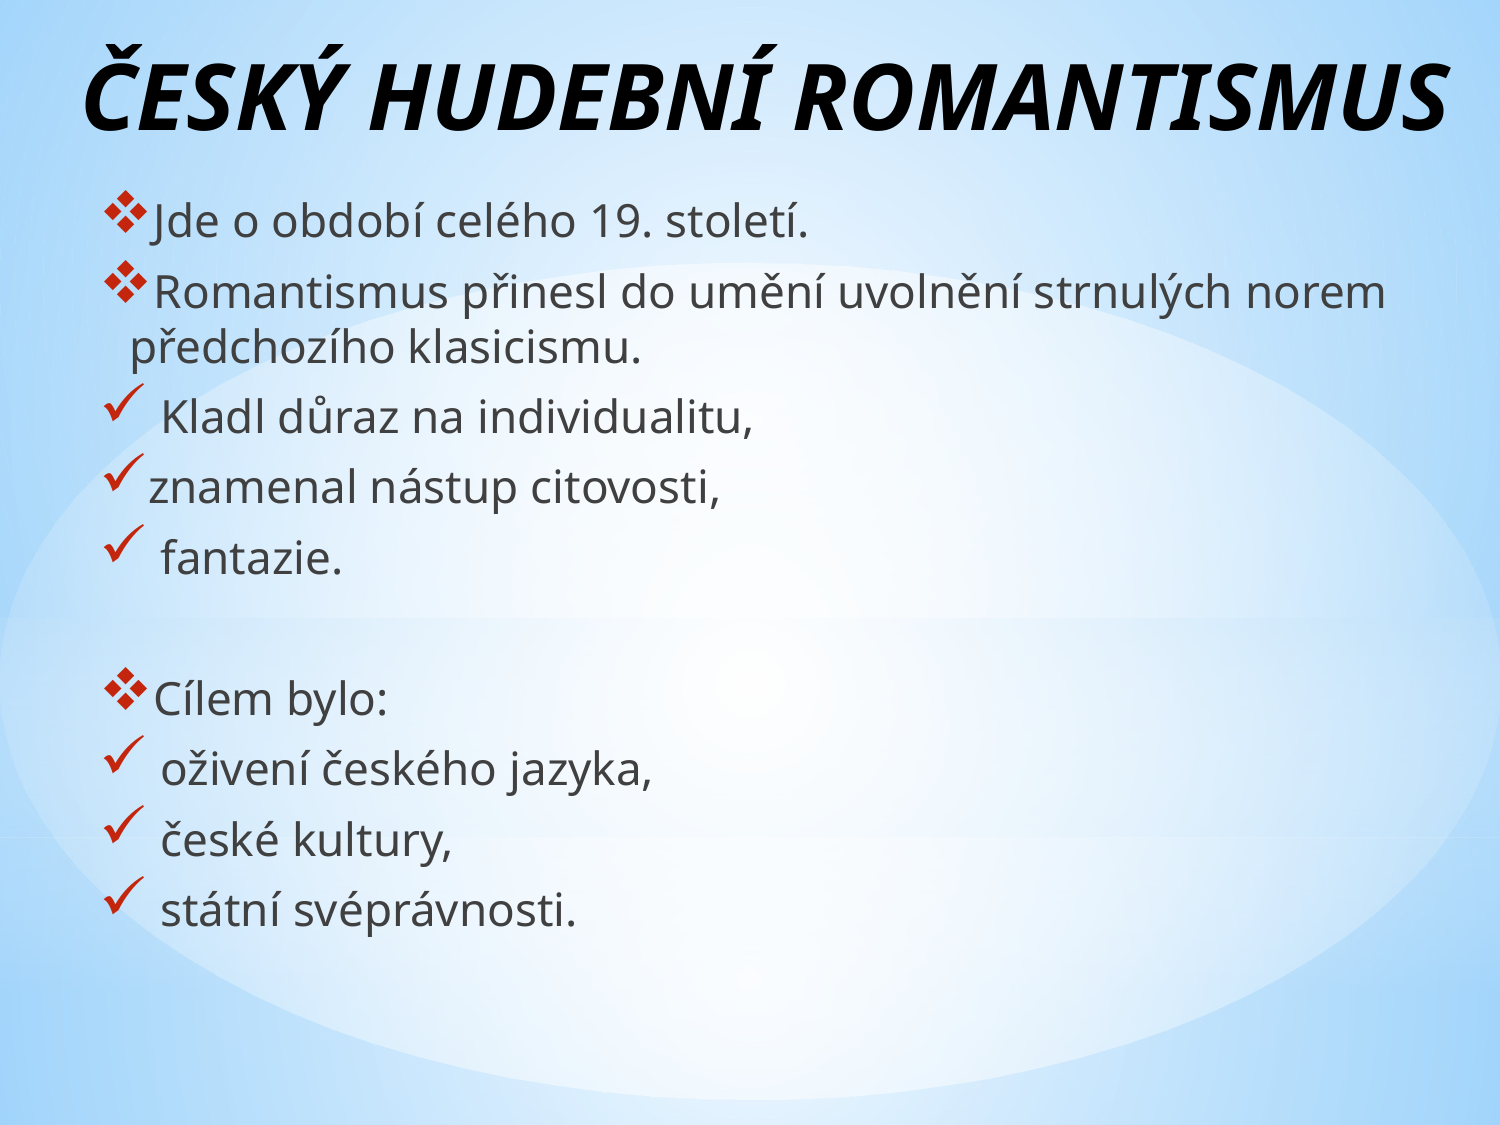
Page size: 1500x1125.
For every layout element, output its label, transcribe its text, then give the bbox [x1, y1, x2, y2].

title ČESKÝ HUDEBNÍ ROMANTISMUS [53, 30, 1479, 169]
list Jde o období celého 19. století. Romantismus přinesl do umění uvolnění strnulých norem předchozího klasicismu. Kladl důraz na individualitu, znamenal nástup citovosti, fantazie. Cílem bylo: oživení českého jazyka, české kultury, státní svéprávnosti. [76, 184, 1459, 1059]
